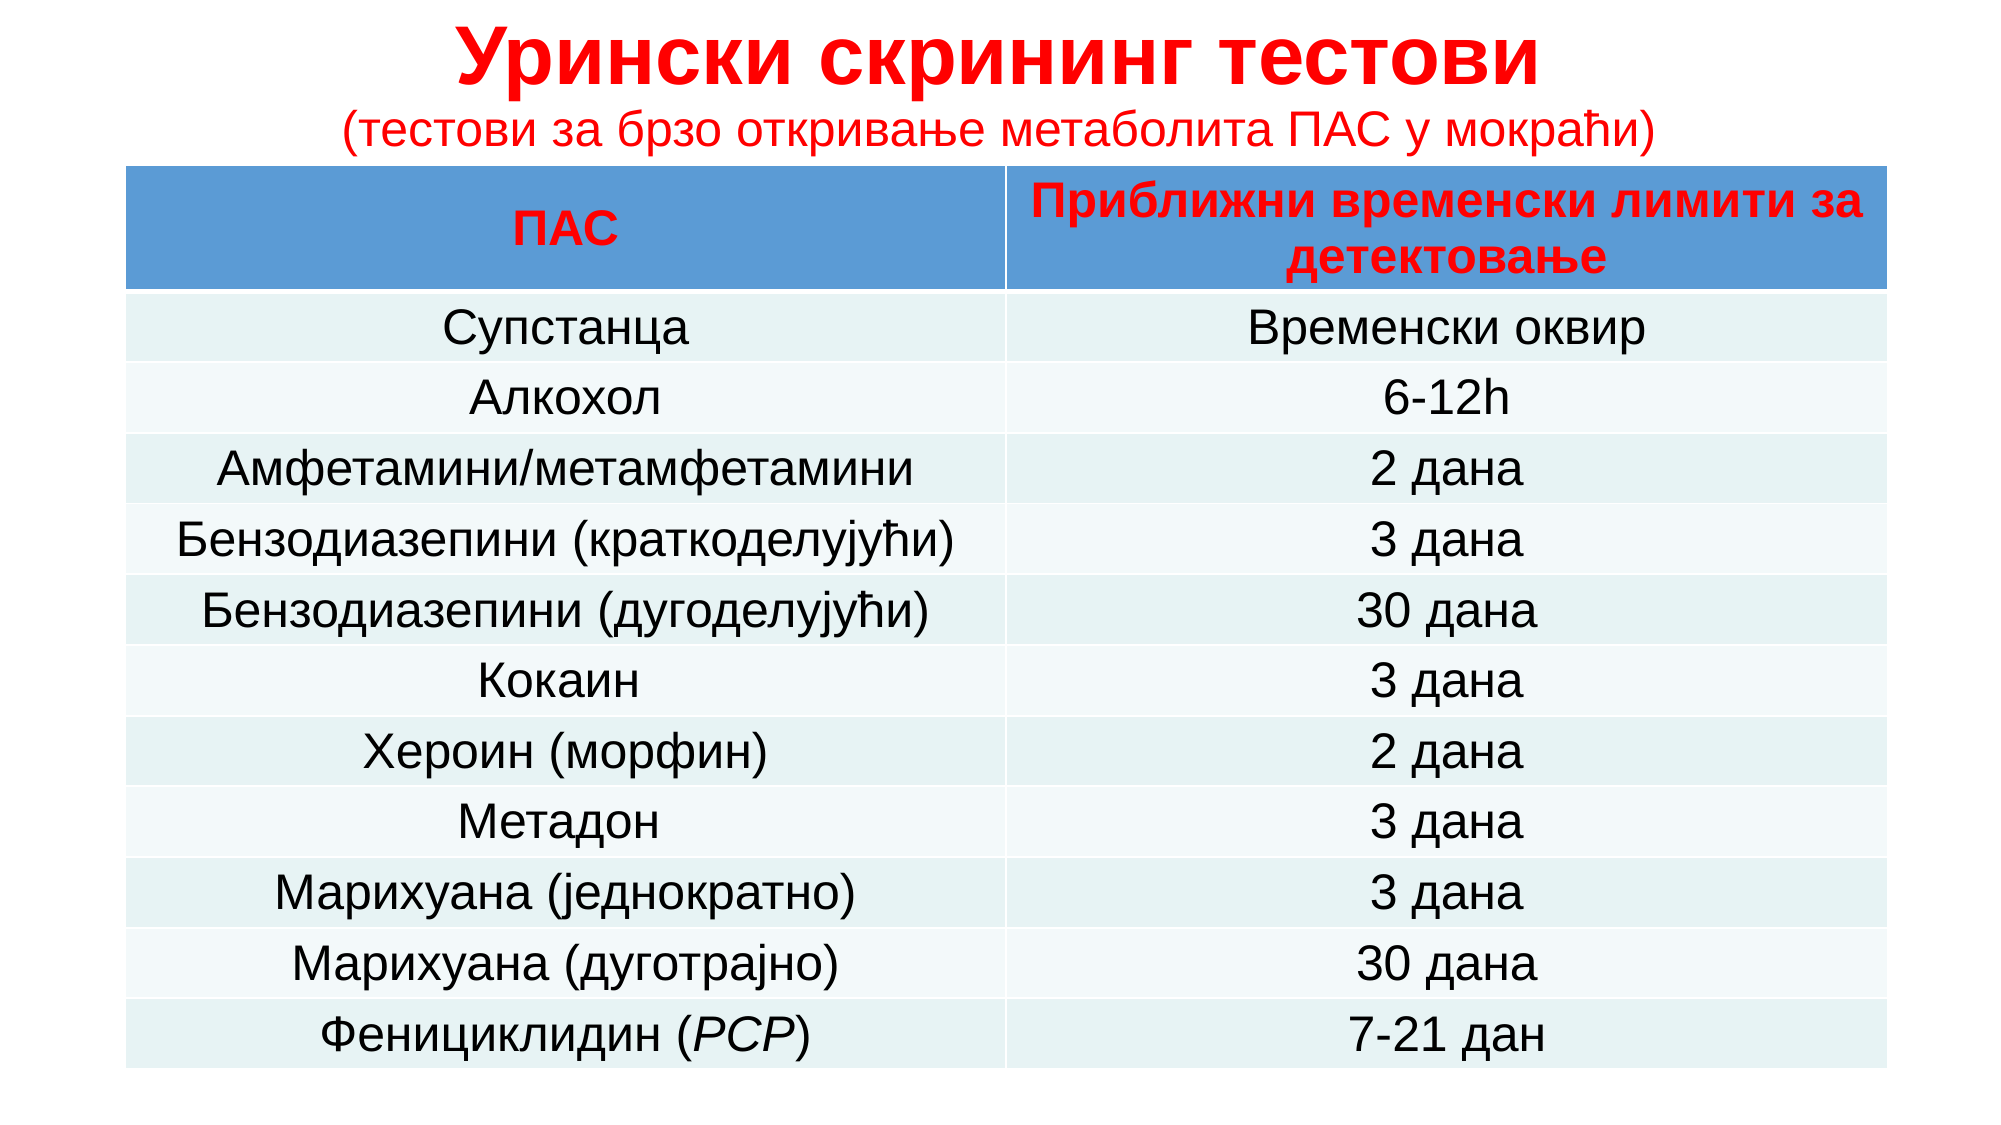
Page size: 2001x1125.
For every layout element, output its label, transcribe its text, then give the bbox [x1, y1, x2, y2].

table_cell Супстанца [126, 294, 1005, 361]
table_cell 3 данa [1007, 787, 1887, 856]
table_cell 3 данa [1007, 646, 1887, 715]
table_cell 30 данa [1007, 575, 1887, 644]
table_cell 2 данa [1007, 434, 1887, 503]
table_cell Амфетамини/метамфетамини [126, 434, 1005, 503]
table_cell 6-12h [1007, 363, 1887, 432]
table_cell 3 данa [1007, 504, 1887, 573]
table_cell Марихуана (једнократно) [126, 858, 1005, 927]
table_cell Временски оквир [1007, 294, 1887, 361]
table_cell Хероин (морфин) [126, 717, 1005, 785]
title Урински скрининг тестови (тестови за брзо откривање метаболита ПАС у мокраћи) [286, 0, 1713, 164]
table_cell Кокаин [126, 646, 1005, 715]
table_cell Бензодиазепини (краткоделујући) [126, 504, 1005, 573]
table_cell Фенициклидин (PCP) [126, 999, 1005, 1068]
table_cell Марихуана (дуготрајно) [126, 929, 1005, 997]
table_header Приближни временски лимити за детектовање [1007, 166, 1887, 289]
table_header ПАС [126, 166, 1005, 289]
table_cell 3 данa [1007, 858, 1887, 927]
table_cell 2 данa [1007, 717, 1887, 785]
table_cell 7-21 дан [1007, 999, 1887, 1068]
table_cell Алкохол [126, 363, 1005, 432]
table_cell Метадон [126, 787, 1005, 856]
table_cell 30 данa [1007, 929, 1887, 997]
table_cell Бензодиазепини (дугоделујући) [126, 575, 1005, 644]
